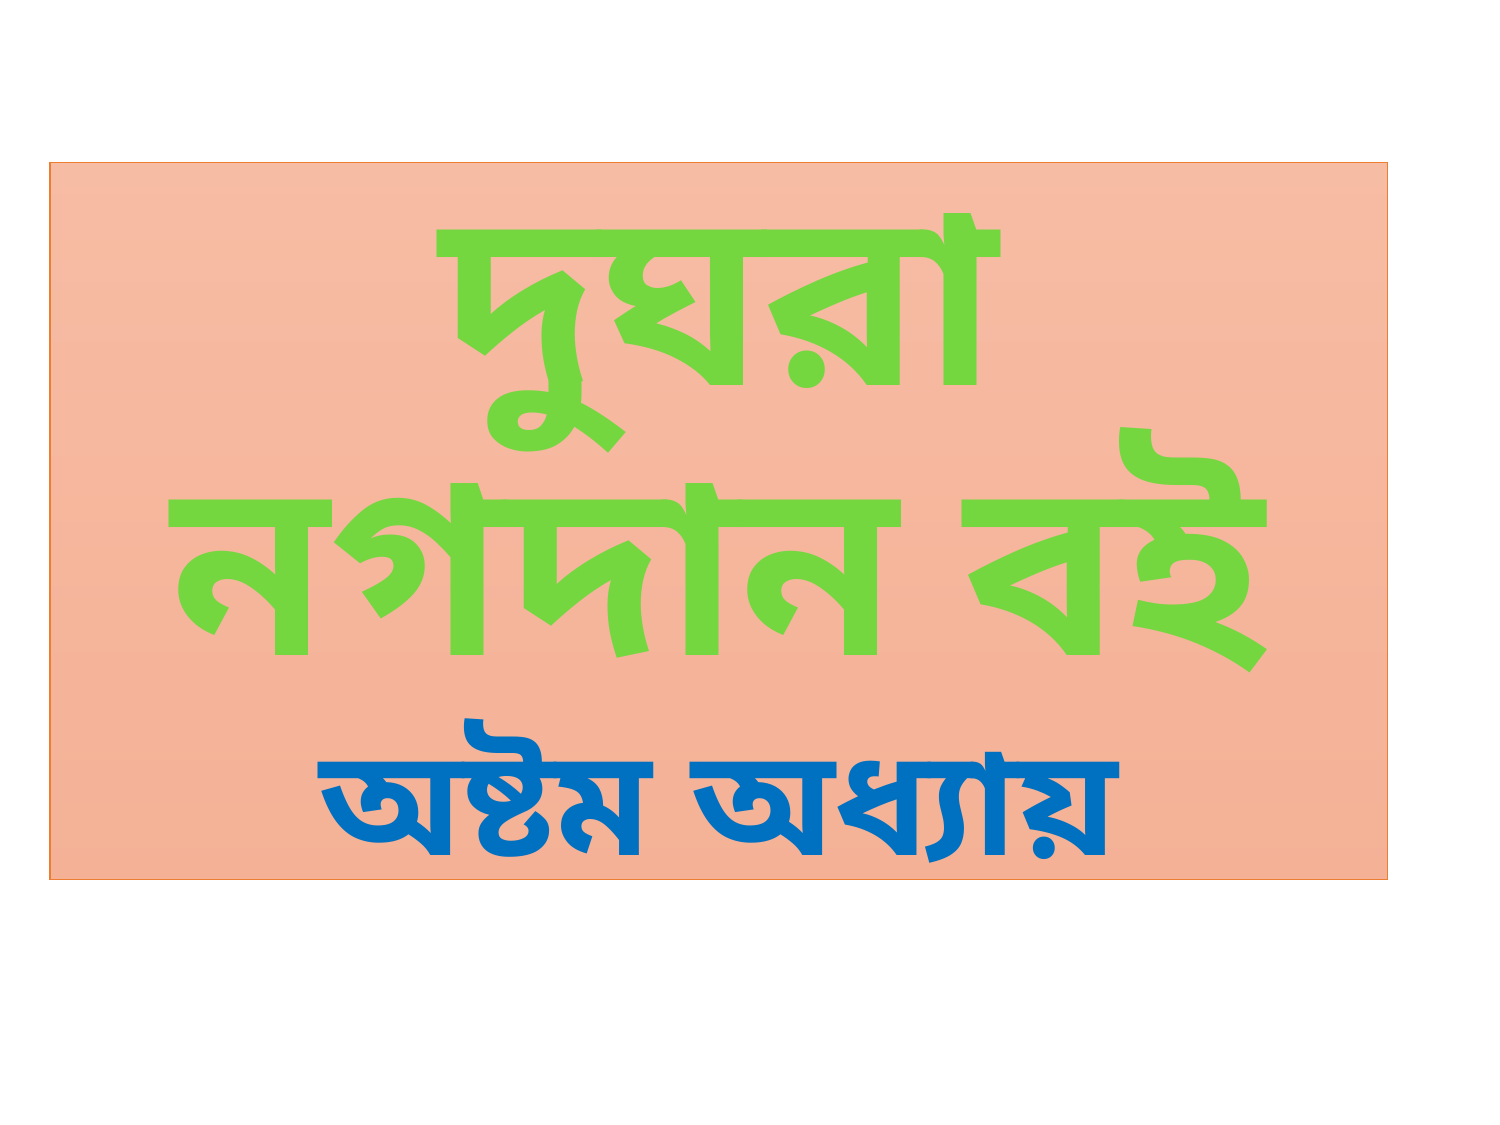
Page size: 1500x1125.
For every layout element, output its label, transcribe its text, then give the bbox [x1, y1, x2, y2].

list দুঘরা নগদান বই অষ্টম অধ্যায় [49, 162, 1388, 880]
